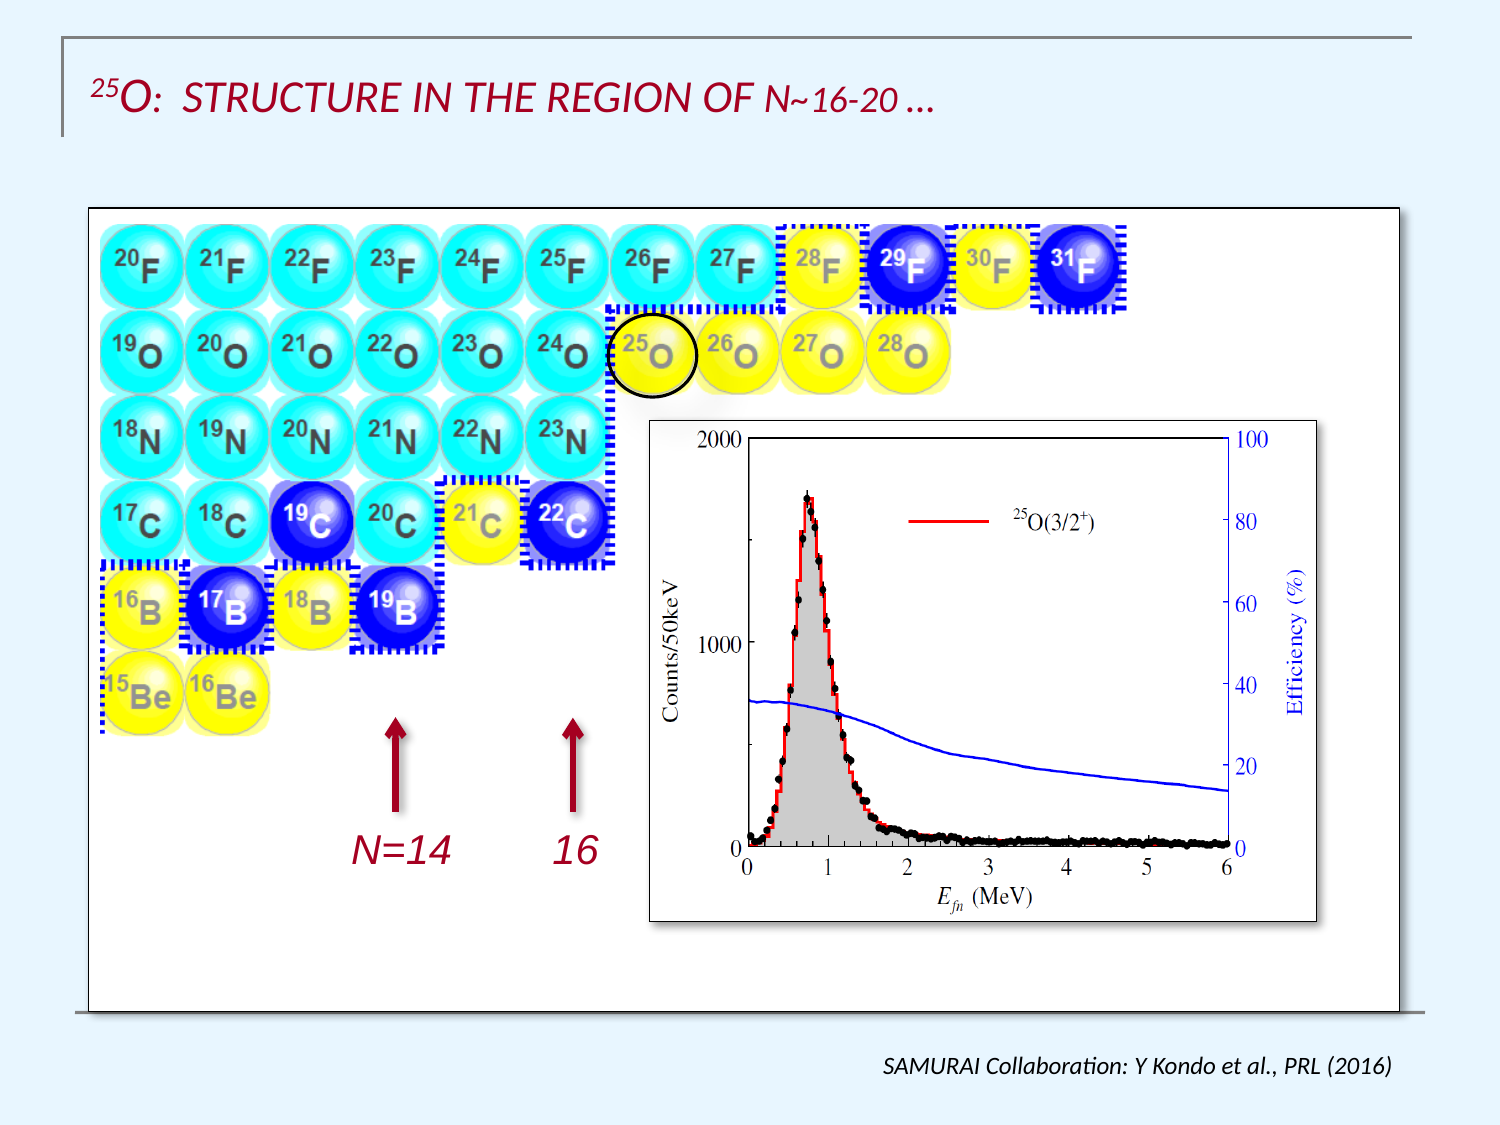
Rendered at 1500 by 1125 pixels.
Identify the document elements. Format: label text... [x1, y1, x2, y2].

text_box 16 [537, 815, 643, 881]
text_box N=14 [336, 815, 490, 881]
text_box SAMURAI Collaboration: Y Kondo et al., PRL (2016) [868, 1041, 1409, 1087]
text_box [88, 220, 1400, 1012]
picture [99, 224, 1318, 922]
text_box 25O: structure in the region of N~16-20 … [74, 42, 1455, 220]
